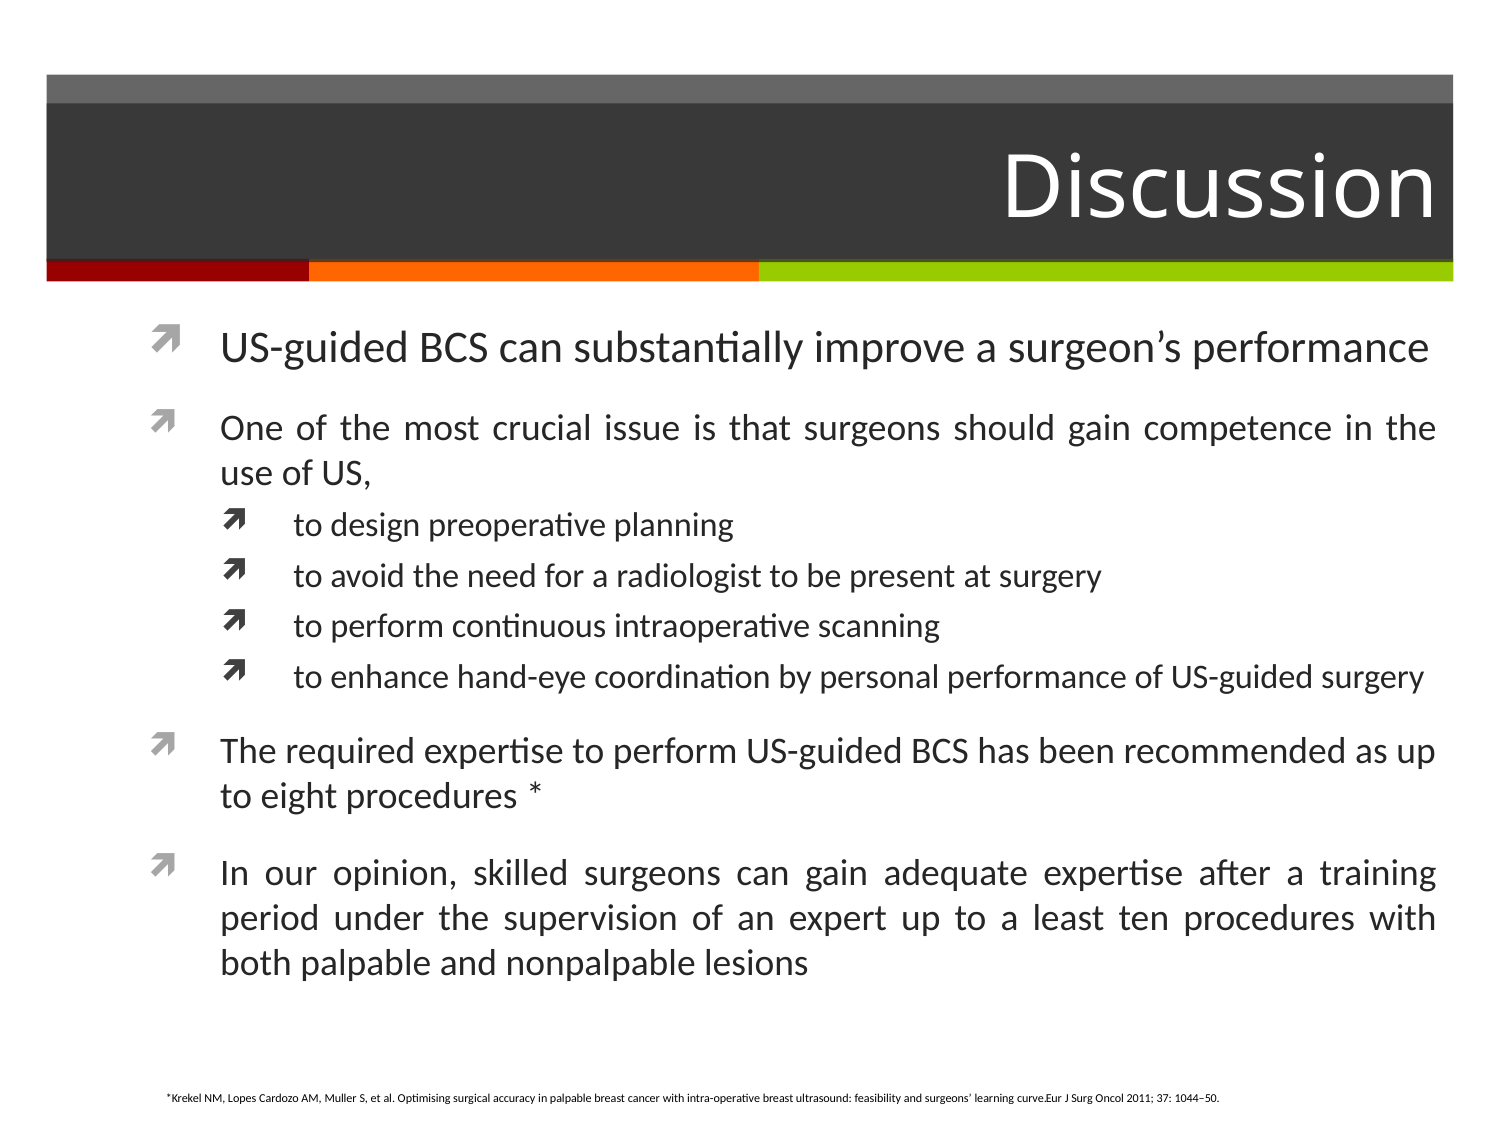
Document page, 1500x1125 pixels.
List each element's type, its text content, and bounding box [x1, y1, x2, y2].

list US-guided BCS can substantially improve a surgeon’s performance One of the most crucial issue is that surgeons should gain competence in the use of US, to design preoperative planning to avoid the need for a radiologist to be present at surgery to perform continuous intraoperative scanning to enhance hand-eye coordination by personal performance of US-guided surgery The required expertise to perform US-guided BCS has been recommended as up to eight procedures * In our opinion, skilled surgeons can gain adequate expertise after a training period under the supervision of an expert up to a least ten procedures with both palpable and nonpalpable lesions [133, 309, 1454, 1064]
title Discussion [46, 103, 1454, 263]
text_box *Krekel NM, Lopes Cardozo AM, Muller S, et al. Optimising surgical accuracy in palpable breast cancer with intra-operative breast ultrasound: feasibility and surgeons’ learning curve.Eur J Surg Oncol 2011; 37: 1044–50. [151, 1080, 1235, 1121]
